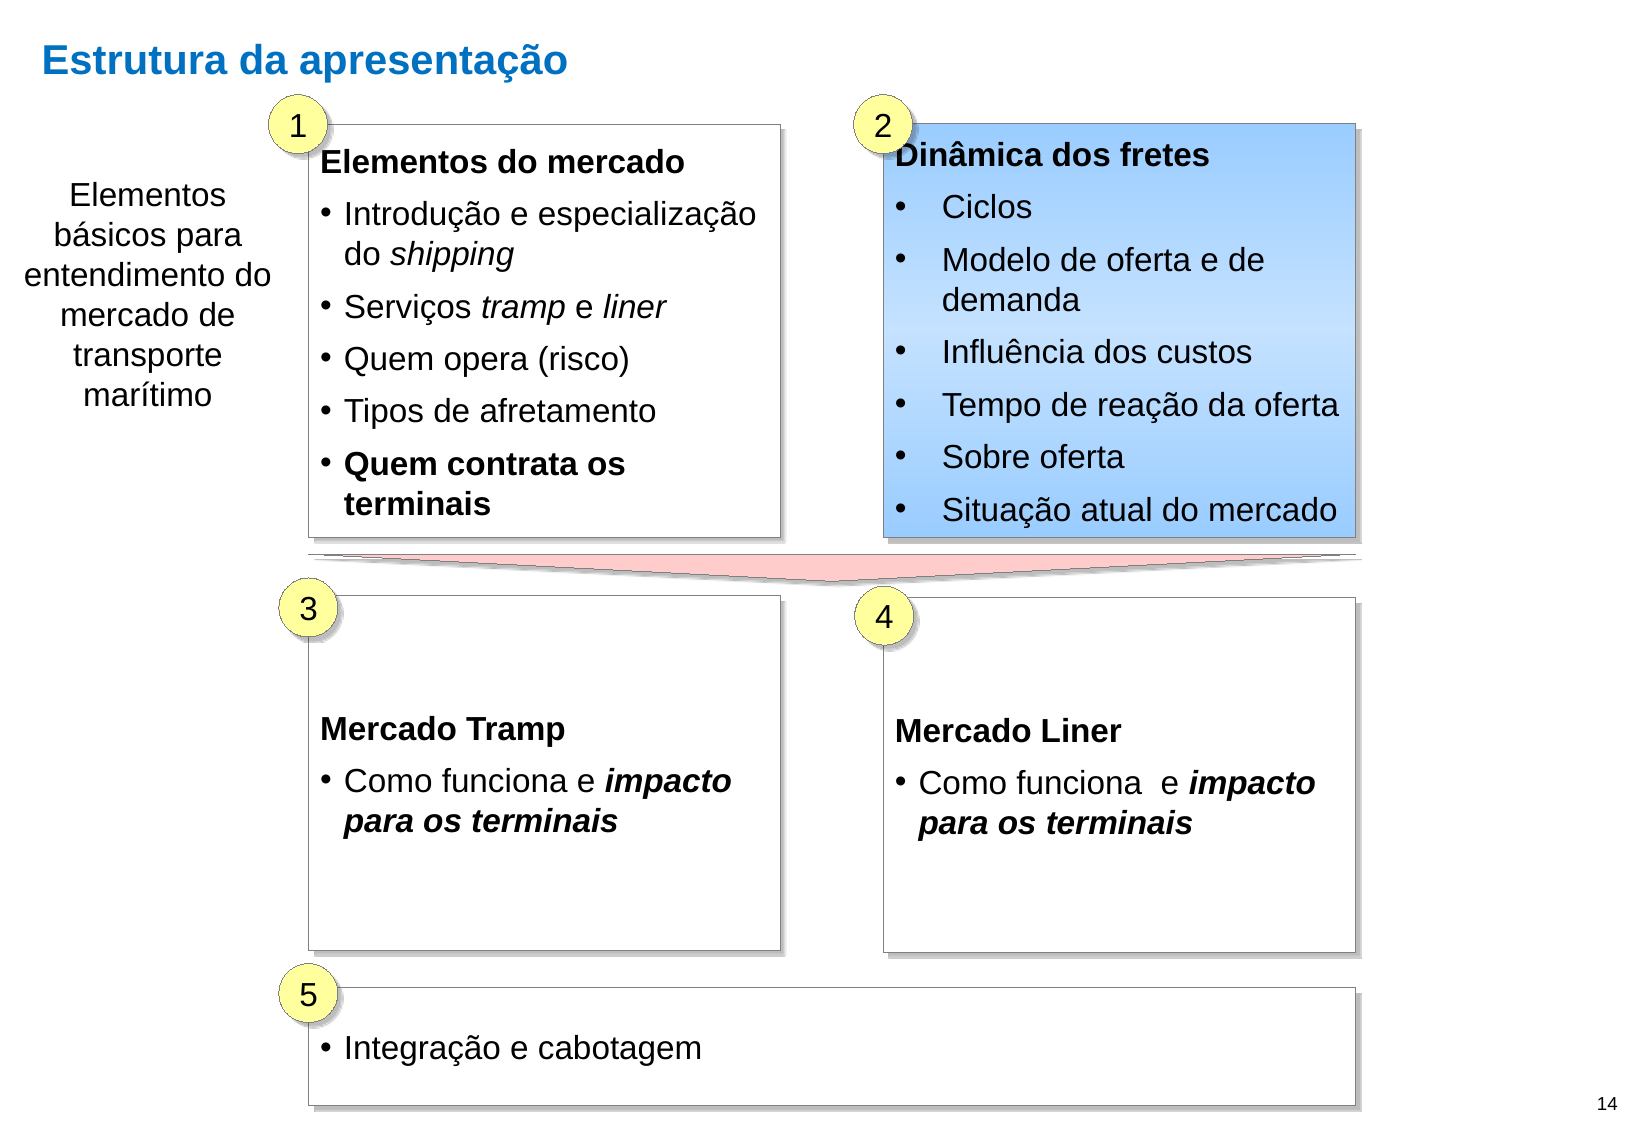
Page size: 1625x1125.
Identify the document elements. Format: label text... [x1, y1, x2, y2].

title Estrutura da apresentação [32, 30, 1593, 86]
text_box 5 [278, 963, 338, 1023]
text_box Elementos básicos para entendimento do mercado de transporte marítimo [9, 167, 287, 421]
text_box [308, 554, 1356, 582]
text_box 3 [278, 577, 338, 637]
text_box Mercado Tramp Como funciona e impacto para os terminais [308, 595, 781, 951]
text_box Mercado Liner Como funciona e impacto para os terminais [883, 597, 1356, 953]
slide_number 14 [1538, 1089, 1622, 1125]
text_box Elementos do mercado Introdução e especialização do shipping Serviços tramp e liner Quem opera (risco) Tipos de afretamento Quem contrata os terminais [308, 124, 781, 538]
text_box 1 [268, 94, 328, 154]
text_box 2 [853, 94, 913, 154]
text_box Dinâmica dos fretes Ciclos Modelo de oferta e de demanda Influência dos custos Tempo de reação da oferta Sobre oferta Situação atual do mercado [883, 123, 1356, 538]
text_box 4 [854, 586, 914, 646]
text_box Integração e cabotagem [308, 987, 1356, 1106]
